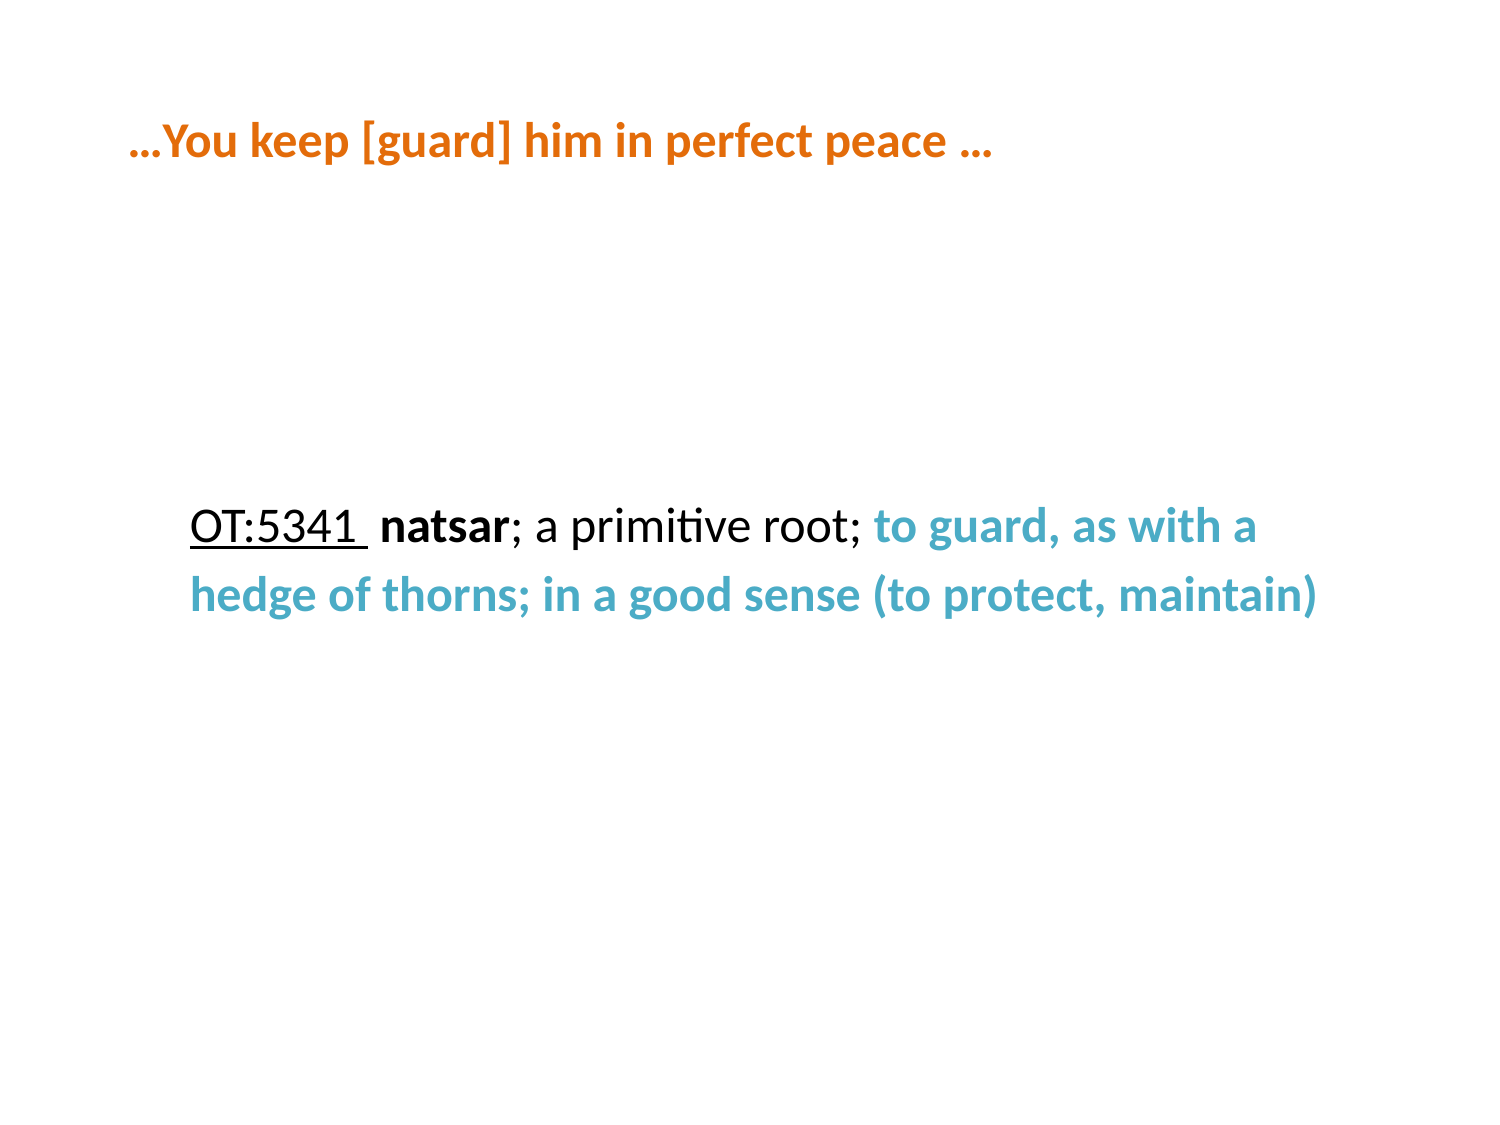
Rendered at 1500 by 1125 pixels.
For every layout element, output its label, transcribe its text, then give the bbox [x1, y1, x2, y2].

text_box …You keep [guard] him in perfect peace … [112, 99, 1288, 175]
text_box OT:5341 ‎natsar; a primitive root; to guard, as with a hedge of thorns; in a good sense (to protect, maintain) [174, 476, 1338, 630]
